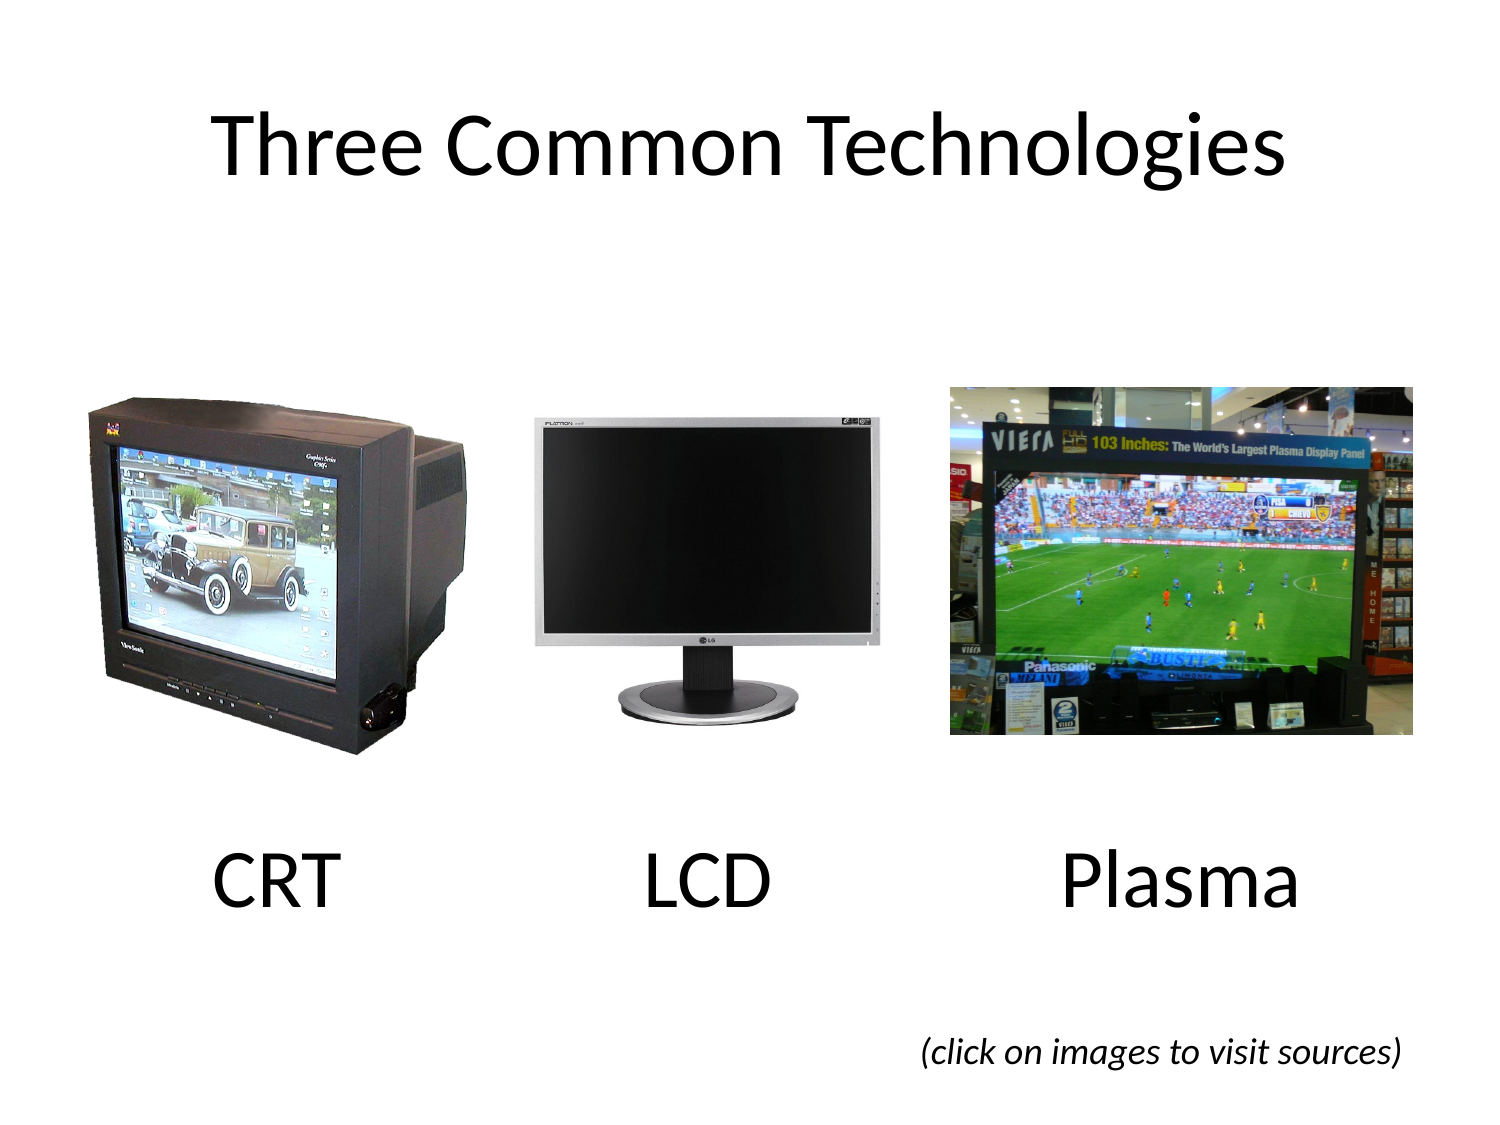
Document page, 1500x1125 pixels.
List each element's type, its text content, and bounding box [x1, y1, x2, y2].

picture [516, 401, 901, 732]
picture [949, 387, 1413, 735]
text_box (click on images to visit sources) [904, 1019, 1418, 1080]
title Three Common Technologies [75, 45, 1425, 233]
text_box Plasma [1045, 816, 1317, 932]
text_box CRT [197, 816, 358, 932]
picture [87, 396, 468, 756]
text_box LCD [628, 816, 789, 932]
